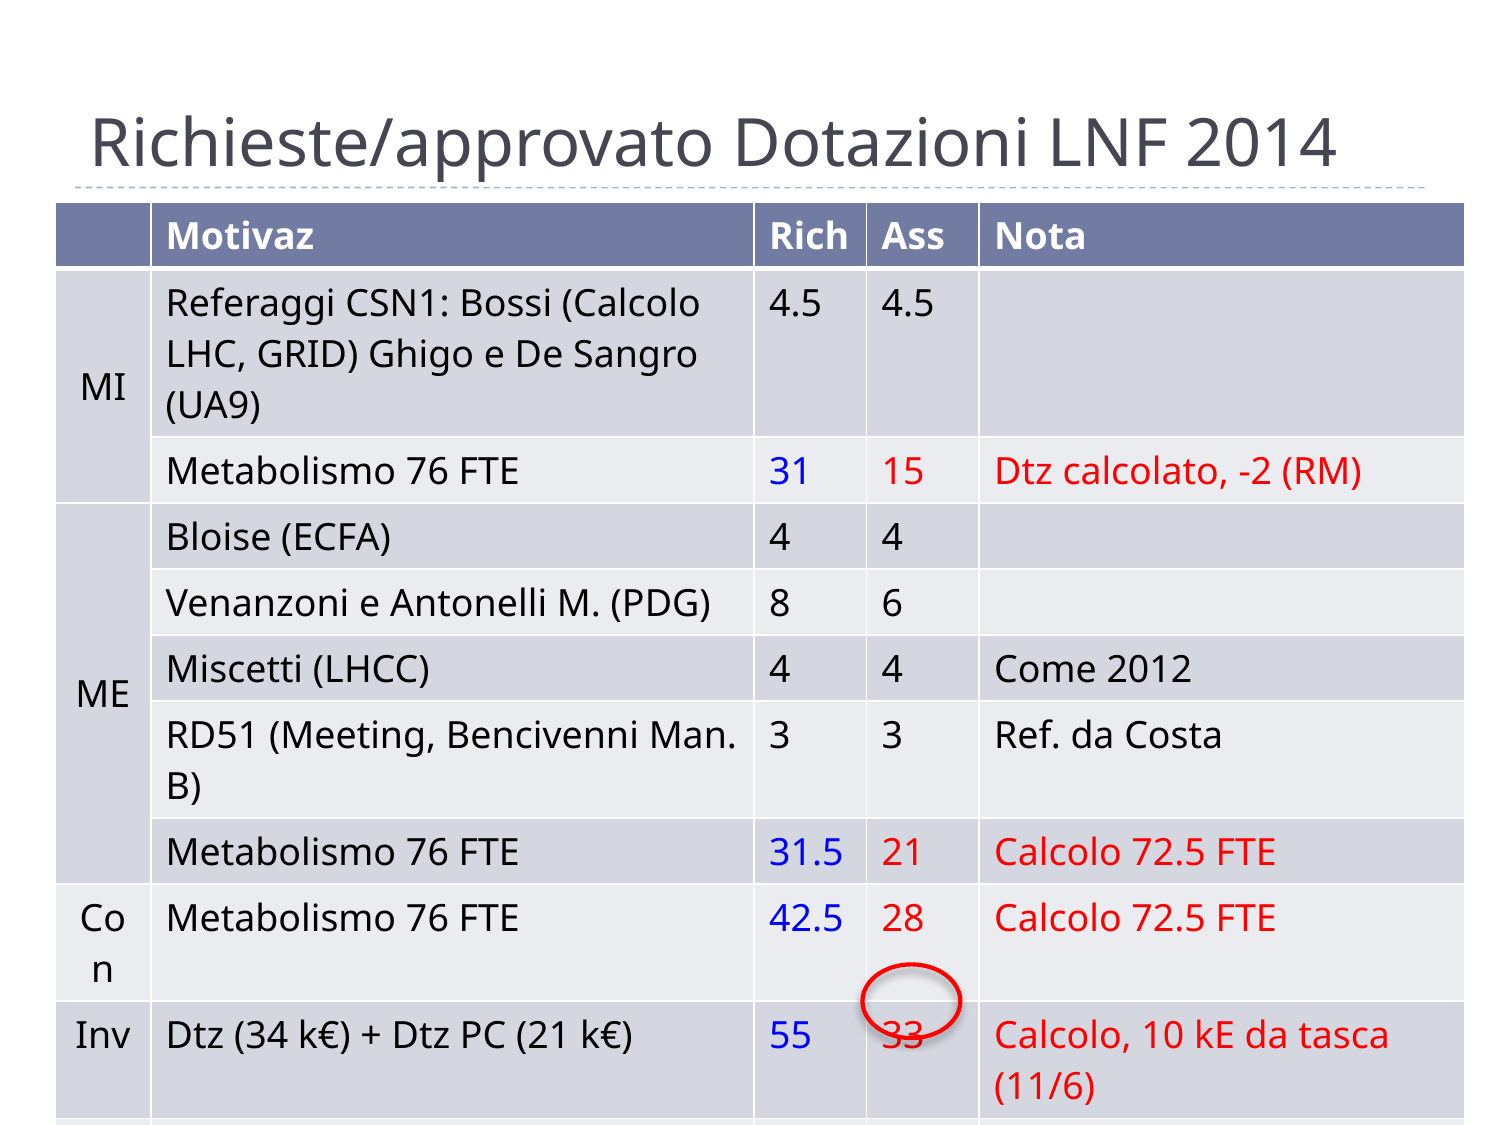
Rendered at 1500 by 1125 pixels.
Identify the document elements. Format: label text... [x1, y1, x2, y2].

table_cell Calcolo, 10 kE da tasca (11/6) [980, 1002, 1464, 1118]
table_cell Metabolismo 76 FTE [152, 819, 753, 883]
table_cell 4 [867, 504, 978, 568]
table_cell 33 [867, 1002, 978, 1118]
table_cell MI [56, 271, 150, 502]
table_cell Metabolismo 76 FTE [152, 885, 753, 1000]
table_cell Inv [56, 1002, 150, 1118]
table_header Ass [867, 203, 978, 266]
table_cell 4 [755, 636, 866, 700]
table_cell Venanzoni e Antonelli M. (PDG) [152, 570, 753, 634]
table_cell Calcolo 72.5 FTE [980, 819, 1464, 883]
table_cell 2 + 4 [867, 1119, 978, 1125]
title Richieste/approvato Dotazioni LNF 2014 [75, 24, 1466, 188]
table_header Nota [980, 203, 1464, 266]
table_cell 6 [867, 570, 978, 634]
table_cell 4.5 [755, 271, 866, 436]
table_cell Miscetti (LHCC) [152, 636, 753, 700]
table_cell LNF Spring school [980, 1119, 1464, 1125]
table_cell Come 2012 [980, 636, 1464, 700]
table_header [56, 203, 150, 266]
table_cell 8 [755, 570, 866, 634]
table_cell 31 [755, 438, 866, 502]
table_cell 28 [867, 885, 978, 1000]
table_cell Con [56, 885, 150, 1000]
table_cell Dtz calcolato, -2 (RM) [980, 438, 1464, 502]
table_cell 4 [755, 504, 866, 568]
table_cell Dtz (34 k€) + Dtz PC (21 k€) [152, 1002, 753, 1118]
table_cell 6 [755, 1119, 866, 1125]
table_cell 4.5 [867, 271, 978, 436]
table_header Rich [755, 203, 866, 266]
table_cell 3 [755, 702, 866, 817]
table_cell [980, 271, 1464, 436]
table_cell RD51 (Meeting, Bencivenni Man. B) [152, 702, 753, 817]
table_cell 42.5 [755, 885, 866, 1000]
table_cell Bloise (ECFA) [152, 504, 753, 568]
table_cell [980, 570, 1464, 634]
table_header Motivaz [152, 203, 753, 266]
table_cell 3 [867, 702, 978, 817]
table_cell Calcolo 72.5 FTE [980, 885, 1464, 1000]
table_cell Referaggi CSN1: Bossi (Calcolo LHC, GRID) Ghigo e De Sangro (UA9) [152, 271, 753, 436]
table_cell ME [56, 504, 150, 883]
table_cell 15 [867, 438, 978, 502]
table_cell Dtz (2 k€) + Spring school (4 k€) [152, 1119, 753, 1125]
text_box [861, 963, 962, 1039]
table_cell 55 [755, 1002, 866, 1118]
table_cell [980, 504, 1464, 568]
table_cell Sem [56, 1119, 150, 1125]
table_cell Ref. da Costa [980, 702, 1464, 817]
table_cell 4 [867, 636, 978, 700]
table_cell 31.5 [755, 819, 866, 883]
table_cell 21 [867, 819, 978, 883]
table_cell Metabolismo 76 FTE [152, 438, 753, 502]
